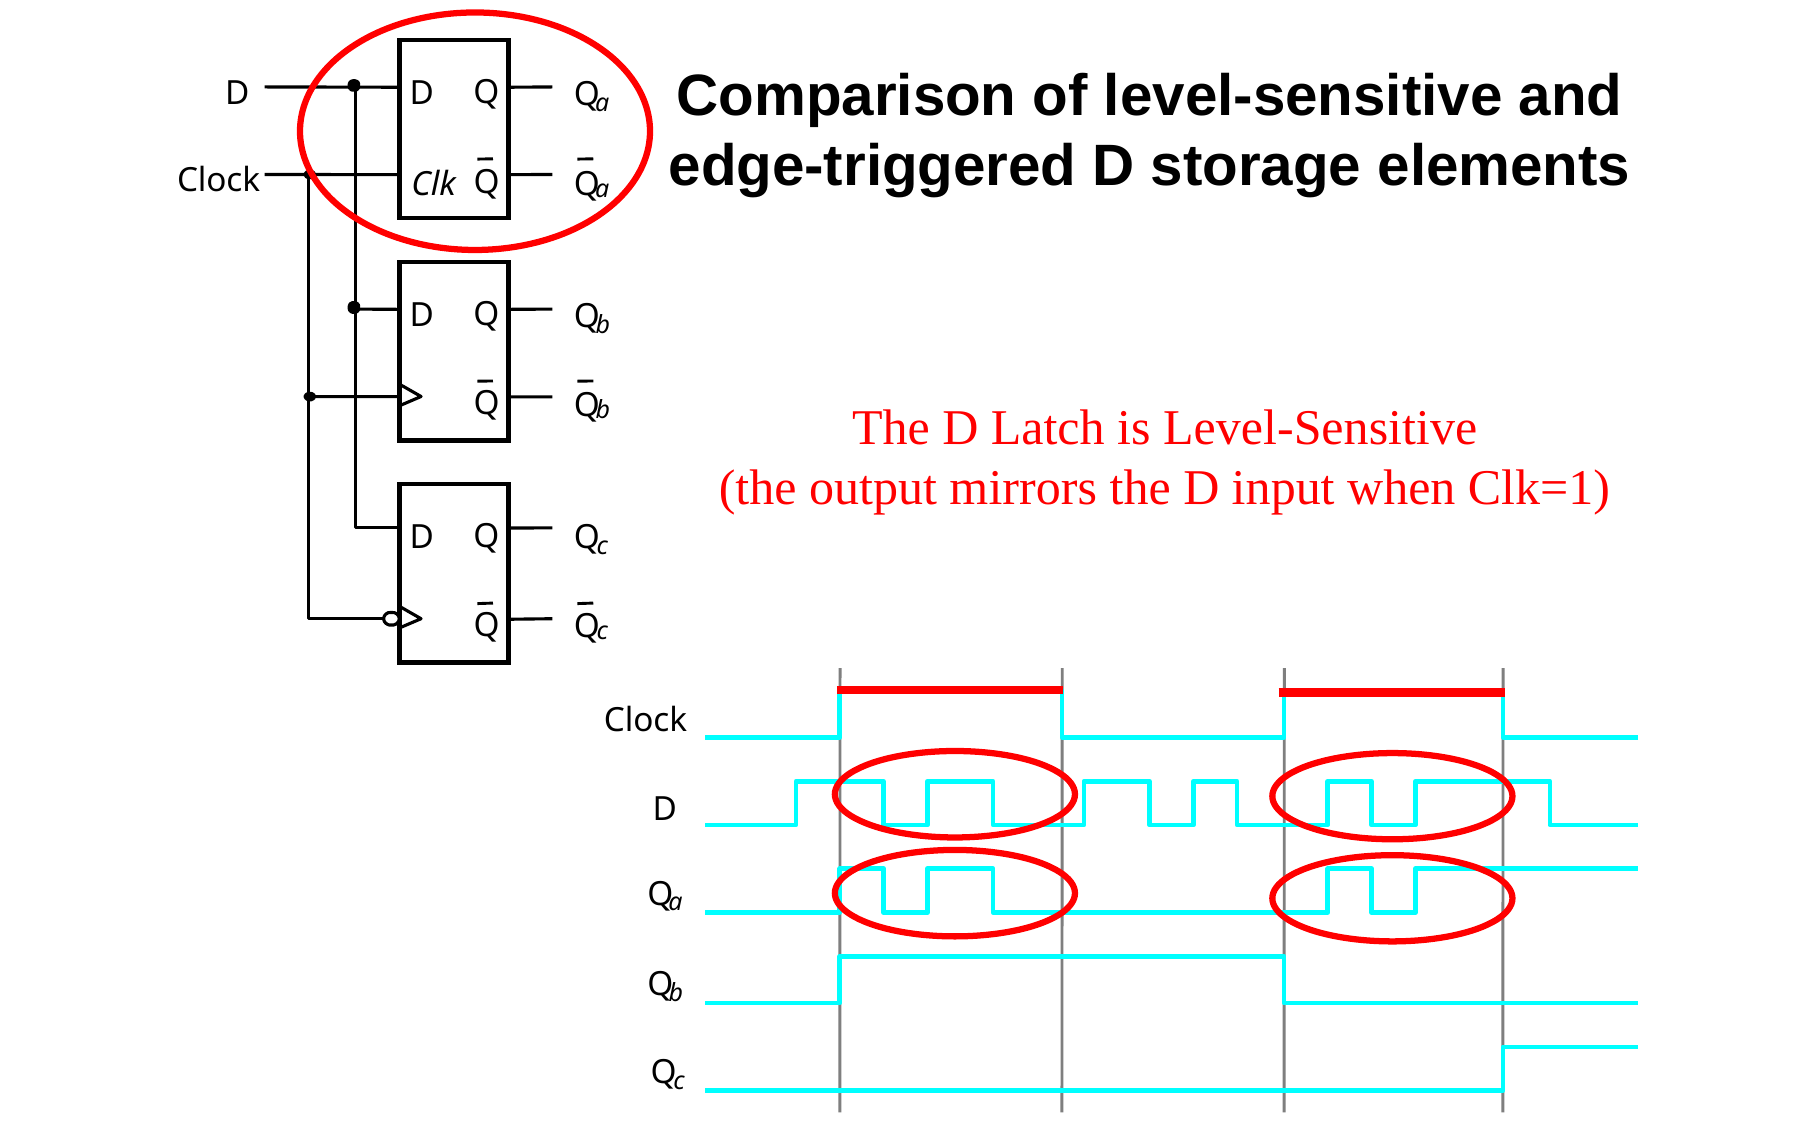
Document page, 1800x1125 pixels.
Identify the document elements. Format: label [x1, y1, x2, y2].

text_box [605, 667, 1638, 1113]
text_box [703, 387, 1626, 523]
text_box [178, 12, 1663, 663]
